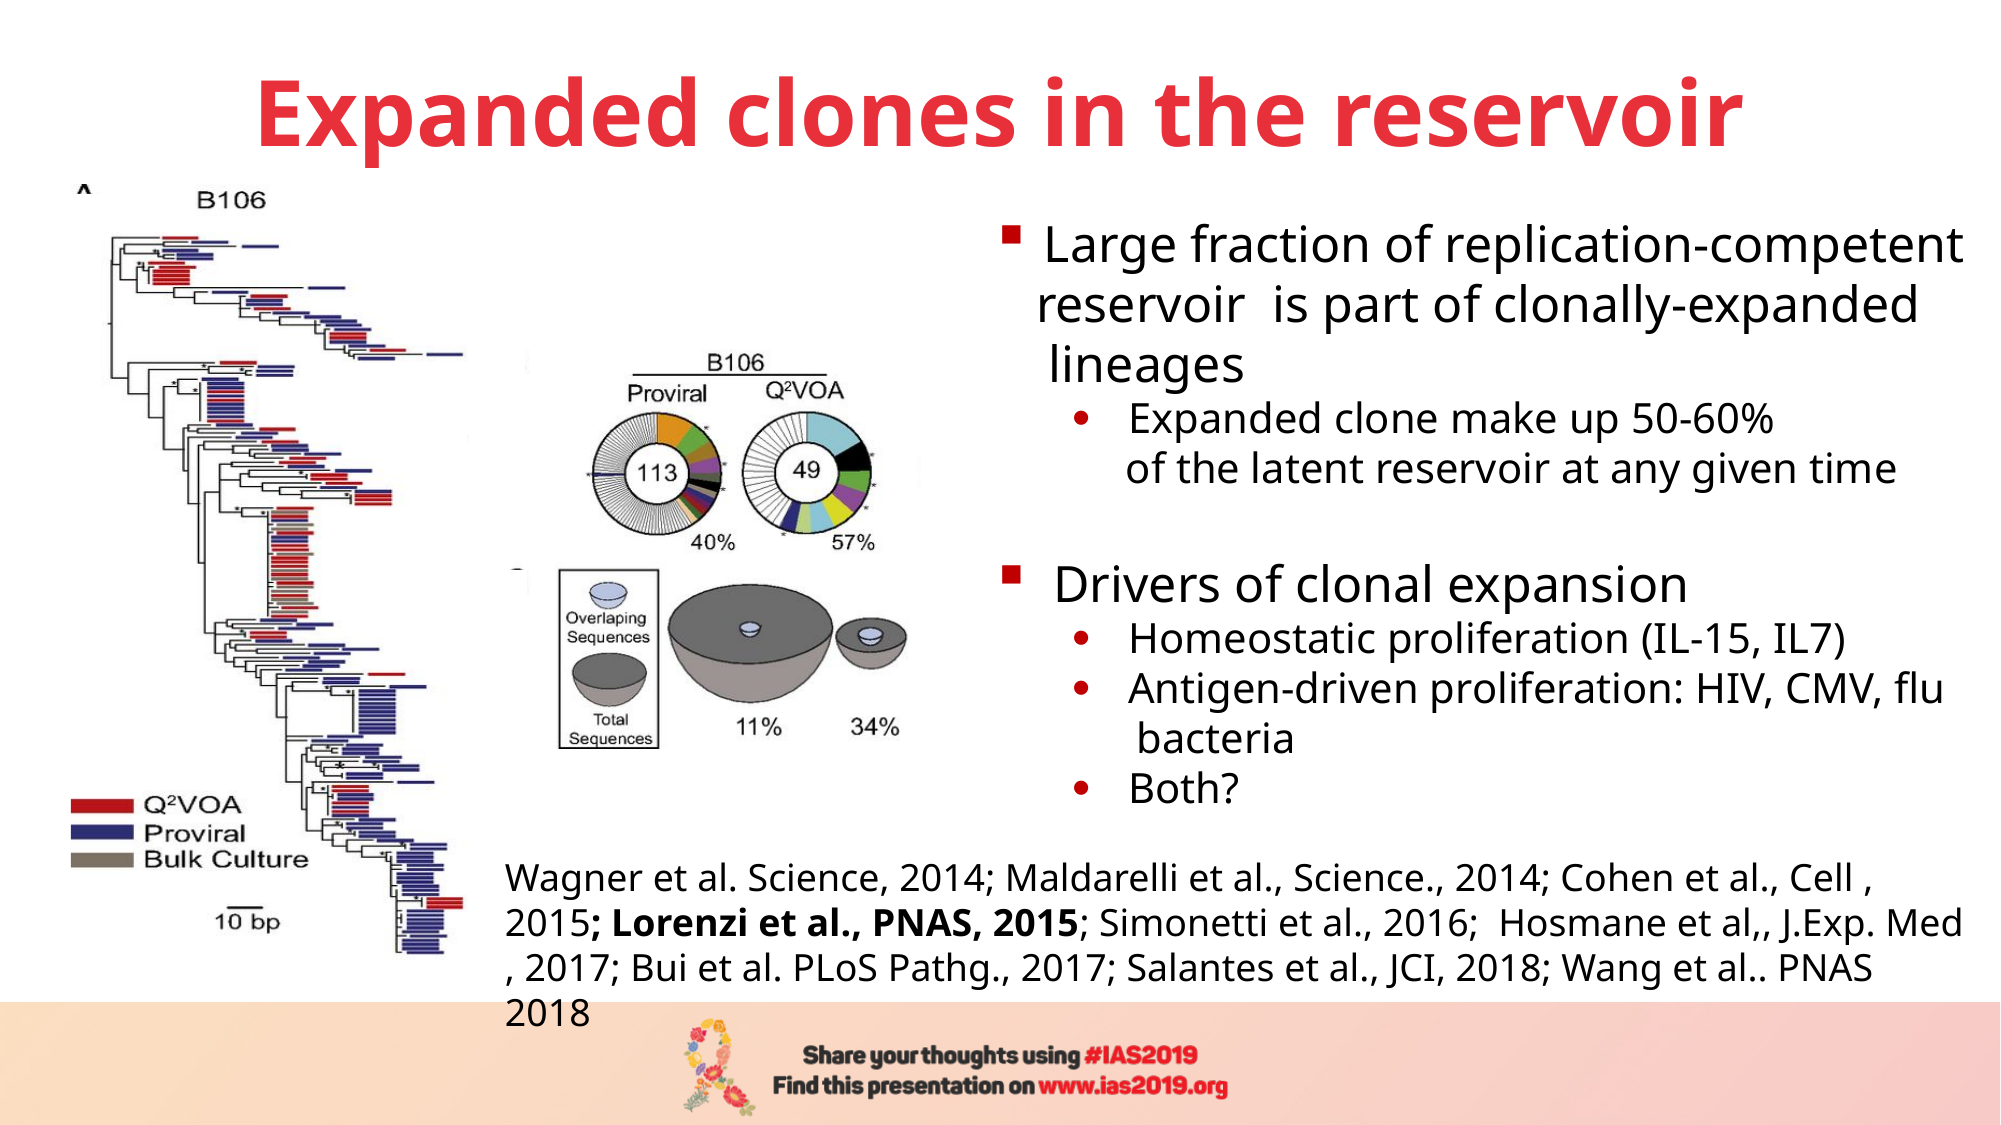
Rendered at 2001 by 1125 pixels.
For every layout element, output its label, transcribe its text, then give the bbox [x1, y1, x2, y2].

picture [575, 1002, 584, 1010]
title Expanded clones in the reservoir [123, 16, 1877, 180]
picture [574, 1014, 585, 1024]
picture [531, 1002, 542, 1024]
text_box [64, 184, 1981, 999]
picture [0, 1002, 2001, 1125]
text_box Large fraction of replication-competent reservoir is part of clonally-expanded lineages Expanded clone make up 50-60% of the latent reservoir at any given time Drivers of clonal expansion Homeostatic proliferation (IL-15, IL7) Antigen-driven proliferation: HIV, CMV, flu bacteria Both? [982, 204, 1994, 1075]
